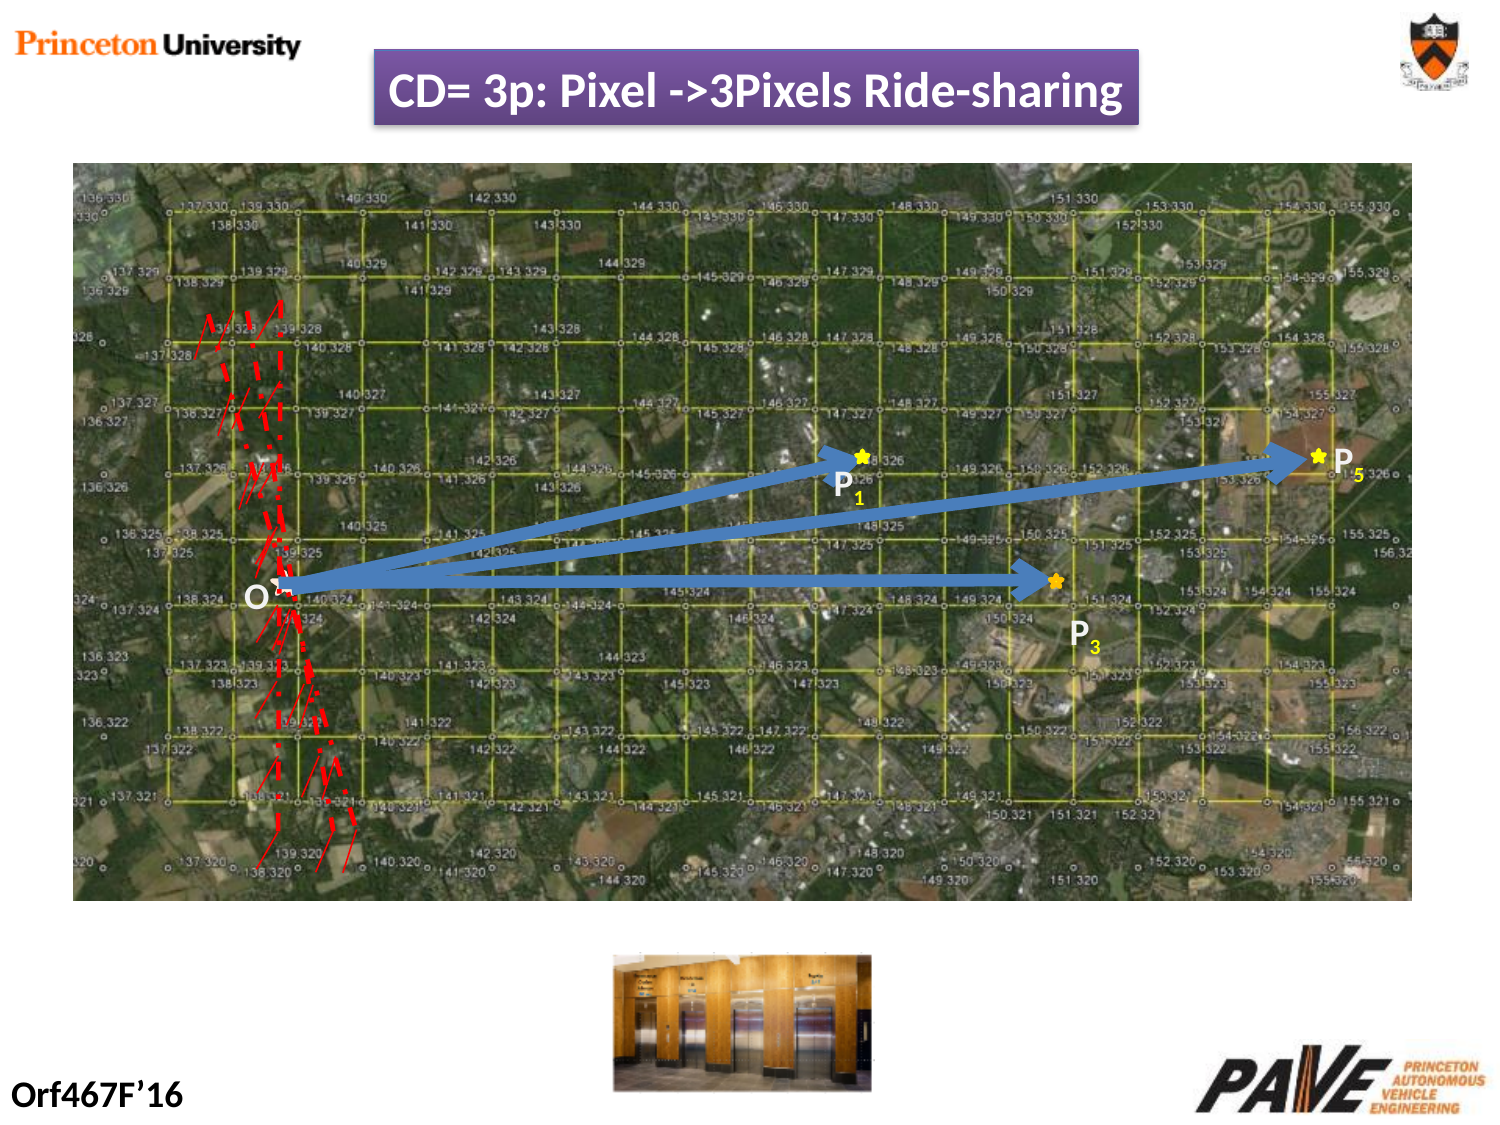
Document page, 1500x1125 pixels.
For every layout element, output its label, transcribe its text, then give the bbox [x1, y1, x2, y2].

text_box CD= 3p: Pixel ->3Pixels Ride-sharing [373, 49, 1139, 125]
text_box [249, 237, 1131, 807]
picture [1181, 1039, 1500, 1119]
picture [12, 28, 305, 63]
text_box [247, 251, 1394, 819]
picture [73, 163, 1412, 902]
picture [1400, 12, 1469, 91]
picture [609, 952, 876, 1095]
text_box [260, 827, 894, 882]
